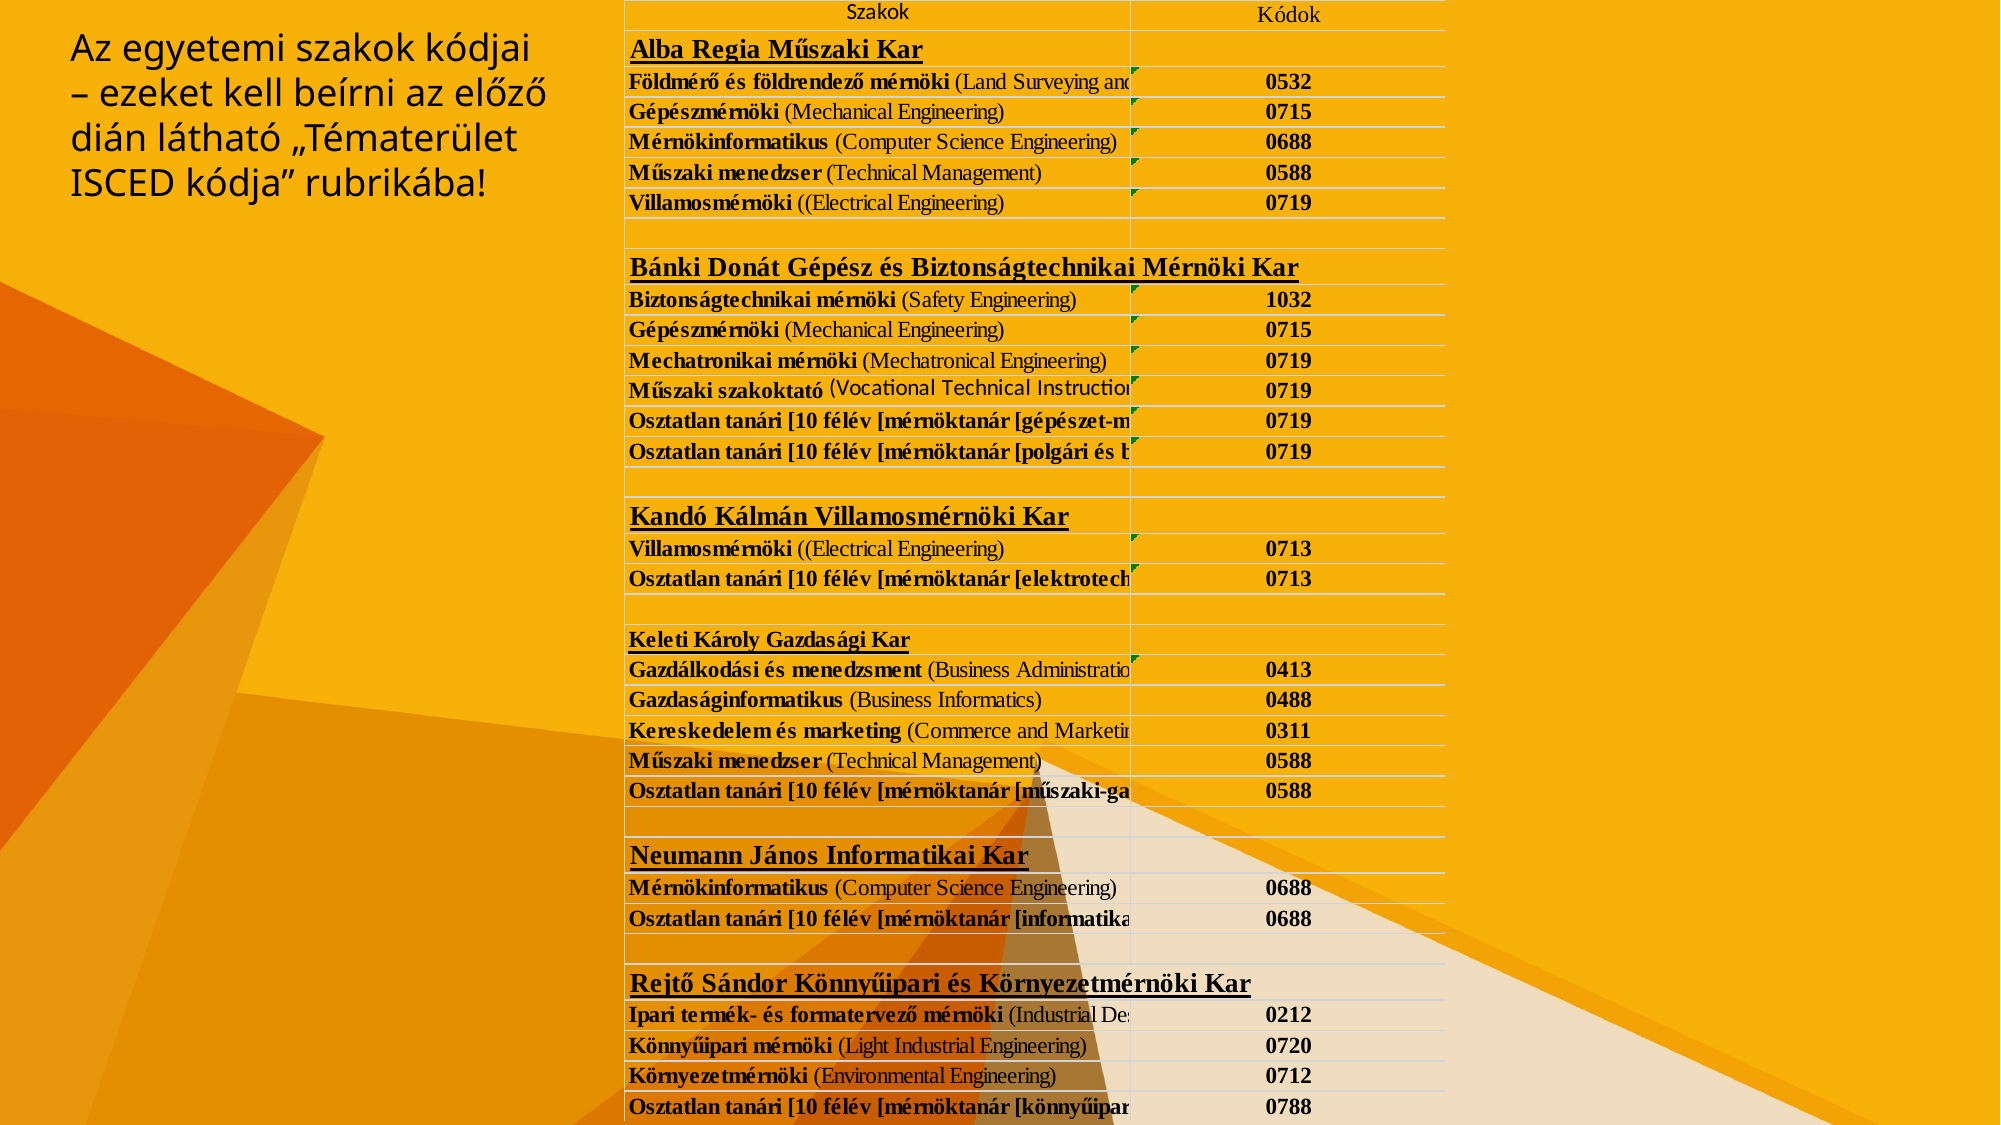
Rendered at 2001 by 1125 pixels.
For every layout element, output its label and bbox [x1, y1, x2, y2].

picture [0, 0, 2000, 1125]
text_box [624, 0, 1447, 1123]
